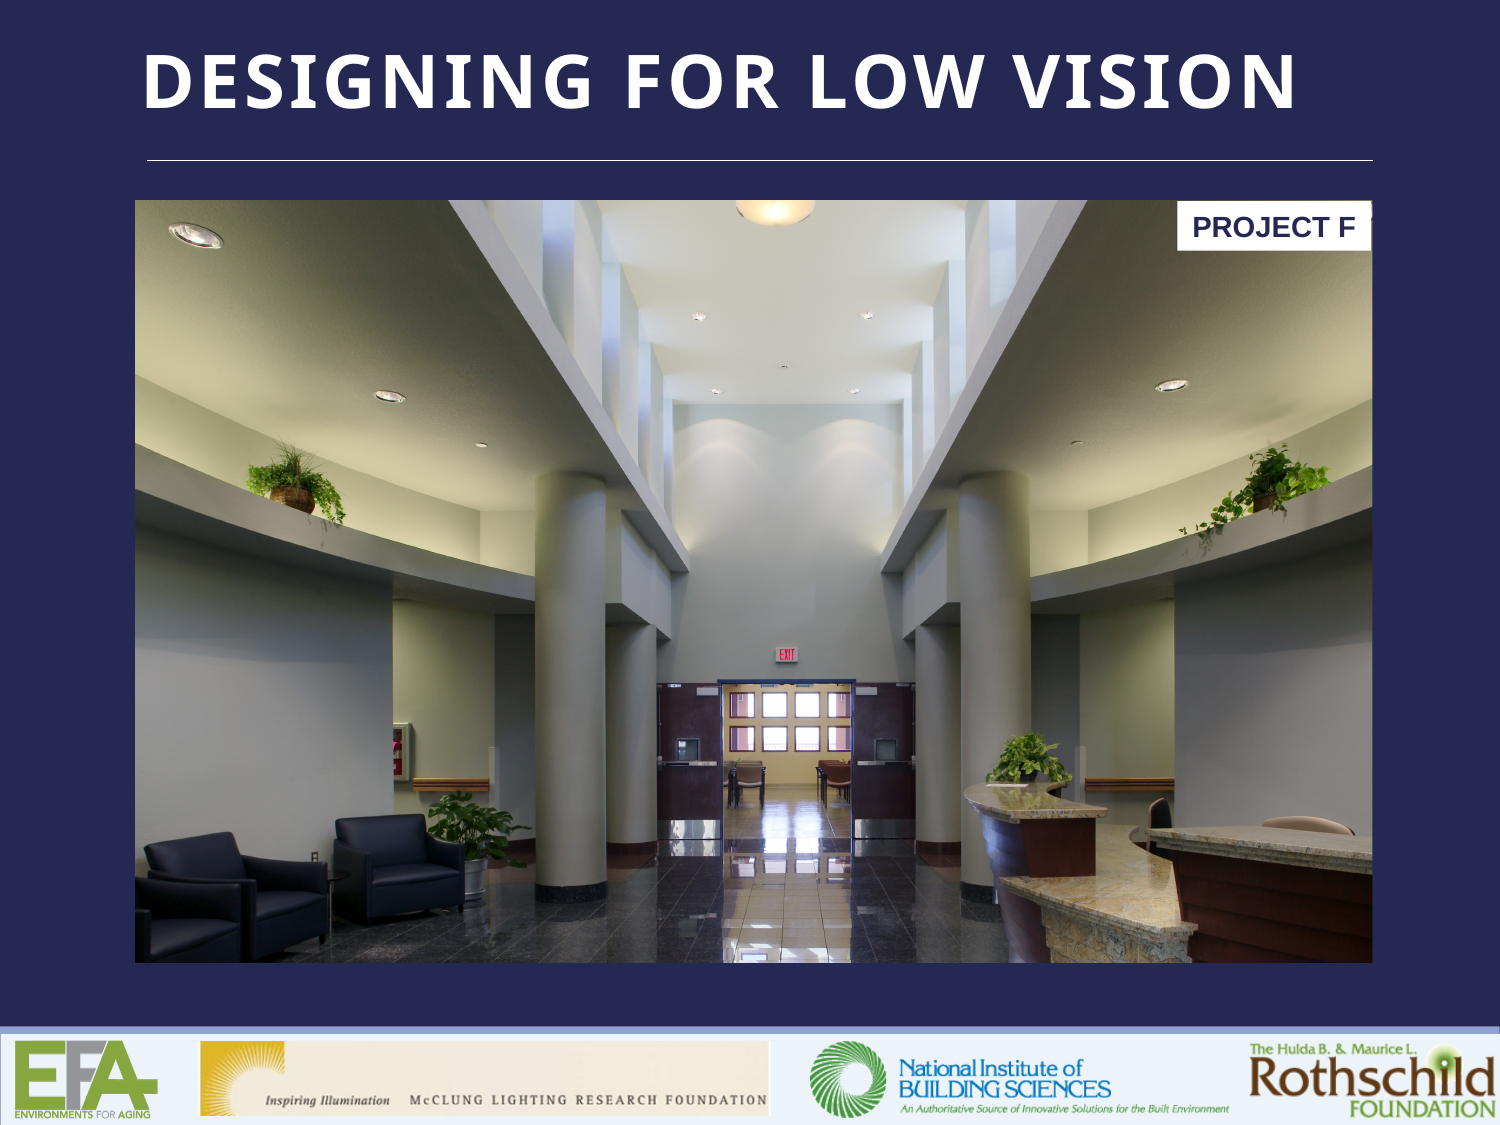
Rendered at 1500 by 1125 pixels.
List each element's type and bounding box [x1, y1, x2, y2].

picture [0, 1037, 166, 1121]
list [134, 199, 1373, 964]
picture [1249, 1043, 1496, 1118]
picture [810, 1041, 1230, 1118]
picture [198, 1041, 771, 1116]
